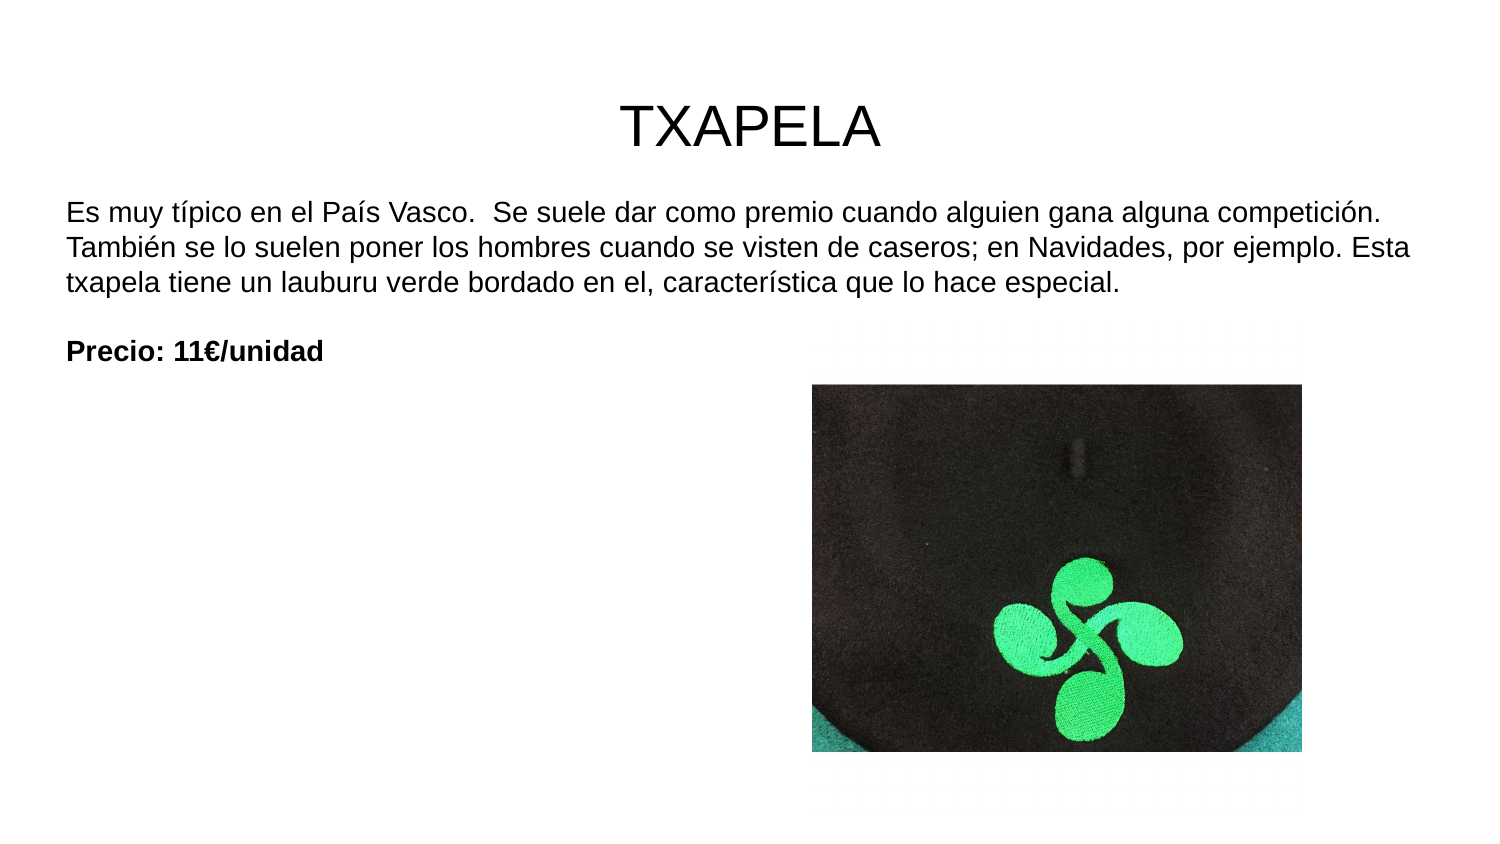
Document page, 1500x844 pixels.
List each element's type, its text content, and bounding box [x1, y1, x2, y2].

picture [812, 323, 1302, 813]
title TXAPELA Es muy típico en el País Vasco. Se suele dar como premio cuando alguien gana alguna competición. También se lo suelen poner los hombres cuando se visten de caseros; en Navidades, por ejemplo. Esta txapela tiene un lauburu verde bordado en el, característica que lo hace especial. Precio: 11€/unidad [51, 72, 1449, 167]
